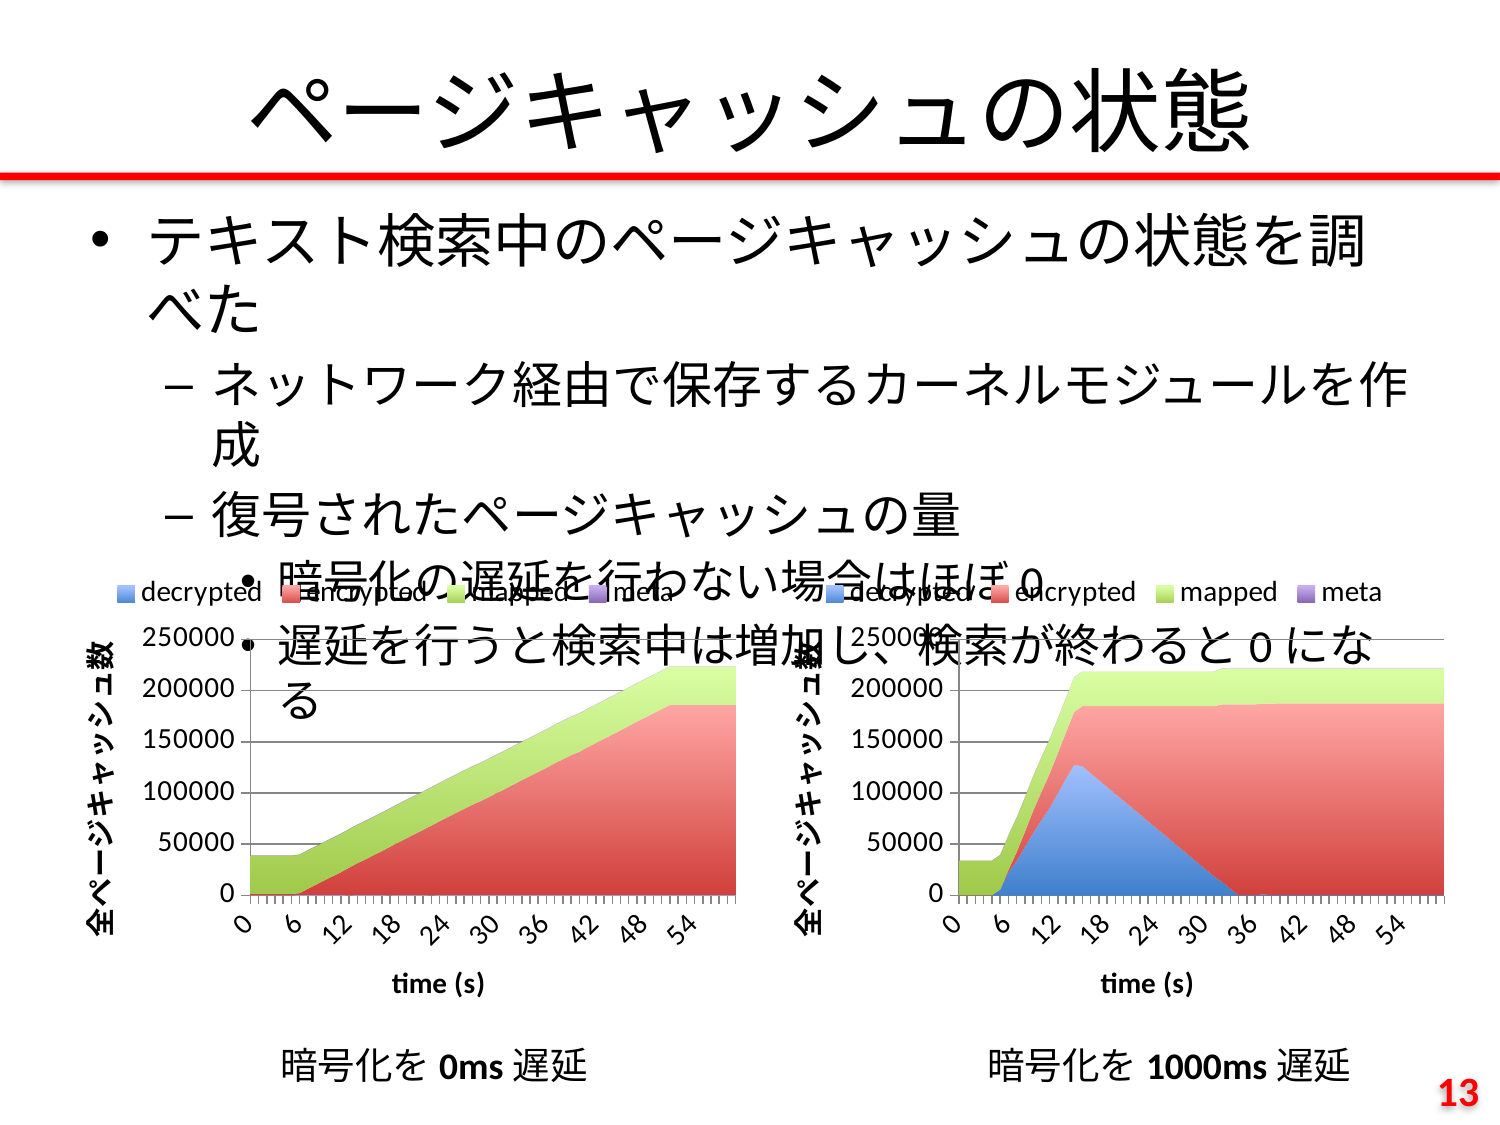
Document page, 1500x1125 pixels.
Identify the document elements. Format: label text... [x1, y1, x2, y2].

chart [40, 562, 1459, 1036]
title ページキャッシュの状態 [75, 9, 1425, 196]
list テキスト検索中のページキャッシュの状態を調べた ネットワーク経由で保存するカーネルモジュールを作成 復号されたページキャッシュの量 暗号化の遅延を行わない場合はほぼ0 遅延を行うと検索中は増加し、検索が終わると0になる [75, 196, 1425, 560]
text_box 暗号化を1000ms遅延 [856, 1034, 1483, 1095]
text_box 暗号化を0ms遅延 [218, 1044, 650, 1095]
